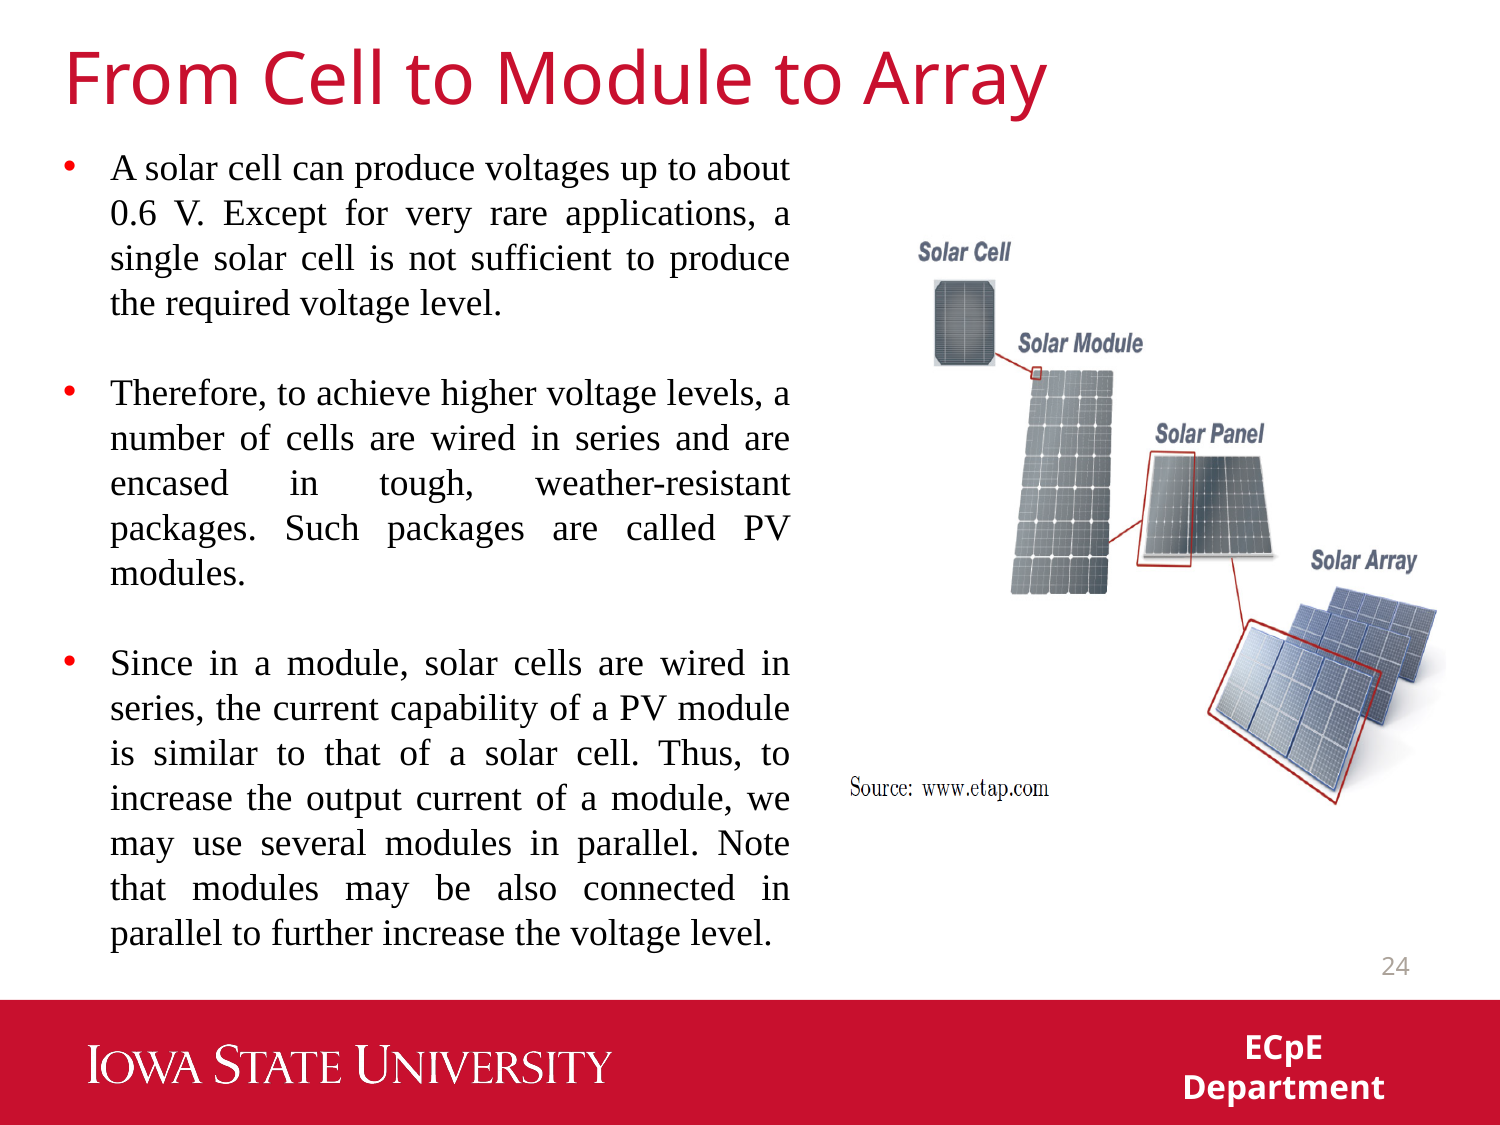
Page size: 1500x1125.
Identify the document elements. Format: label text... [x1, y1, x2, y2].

slide_number 24 [1074, 937, 1425, 998]
title From Cell to Module to Array [48, 28, 1375, 122]
text_box A solar cell can produce voltages up to about 0.6 V. Except for very rare applications, a single solar cell is not sufficient to produce the required voltage level. Therefore, to achieve higher voltage levels, a number of cells are wired in series and are encased in tough, weather-resistant packages. Such packages are called PV modules. Since in a module, solar cells are wired in series, the current capability of a PV module is similar to that of a solar cell. Thus, to increase the output current of a module, we may use several modules in parallel. Note that modules may be also connected in parallel to further increase the voltage level. [48, 135, 807, 961]
text_box ECpE Department [1142, 1035, 1425, 1096]
picture [816, 226, 1500, 810]
picture [87, 1044, 613, 1088]
